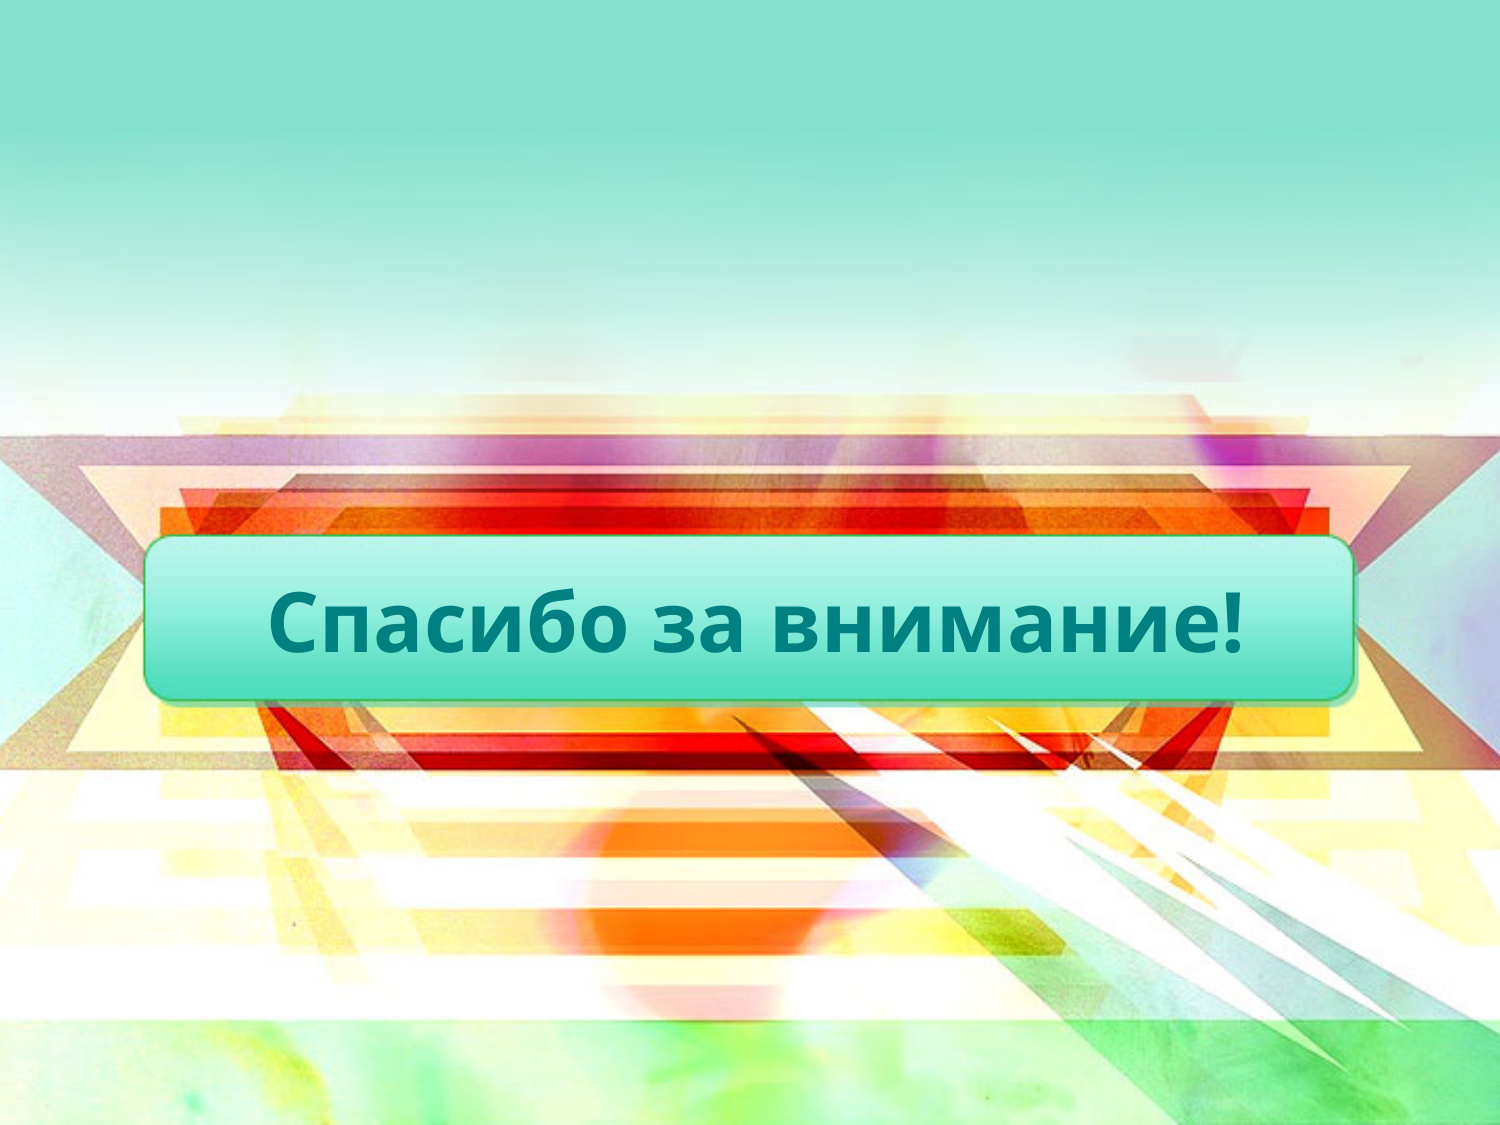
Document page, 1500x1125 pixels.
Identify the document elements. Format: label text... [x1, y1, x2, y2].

picture [0, 0, 1500, 1125]
title Спасибо за внимание! [162, 524, 1351, 713]
